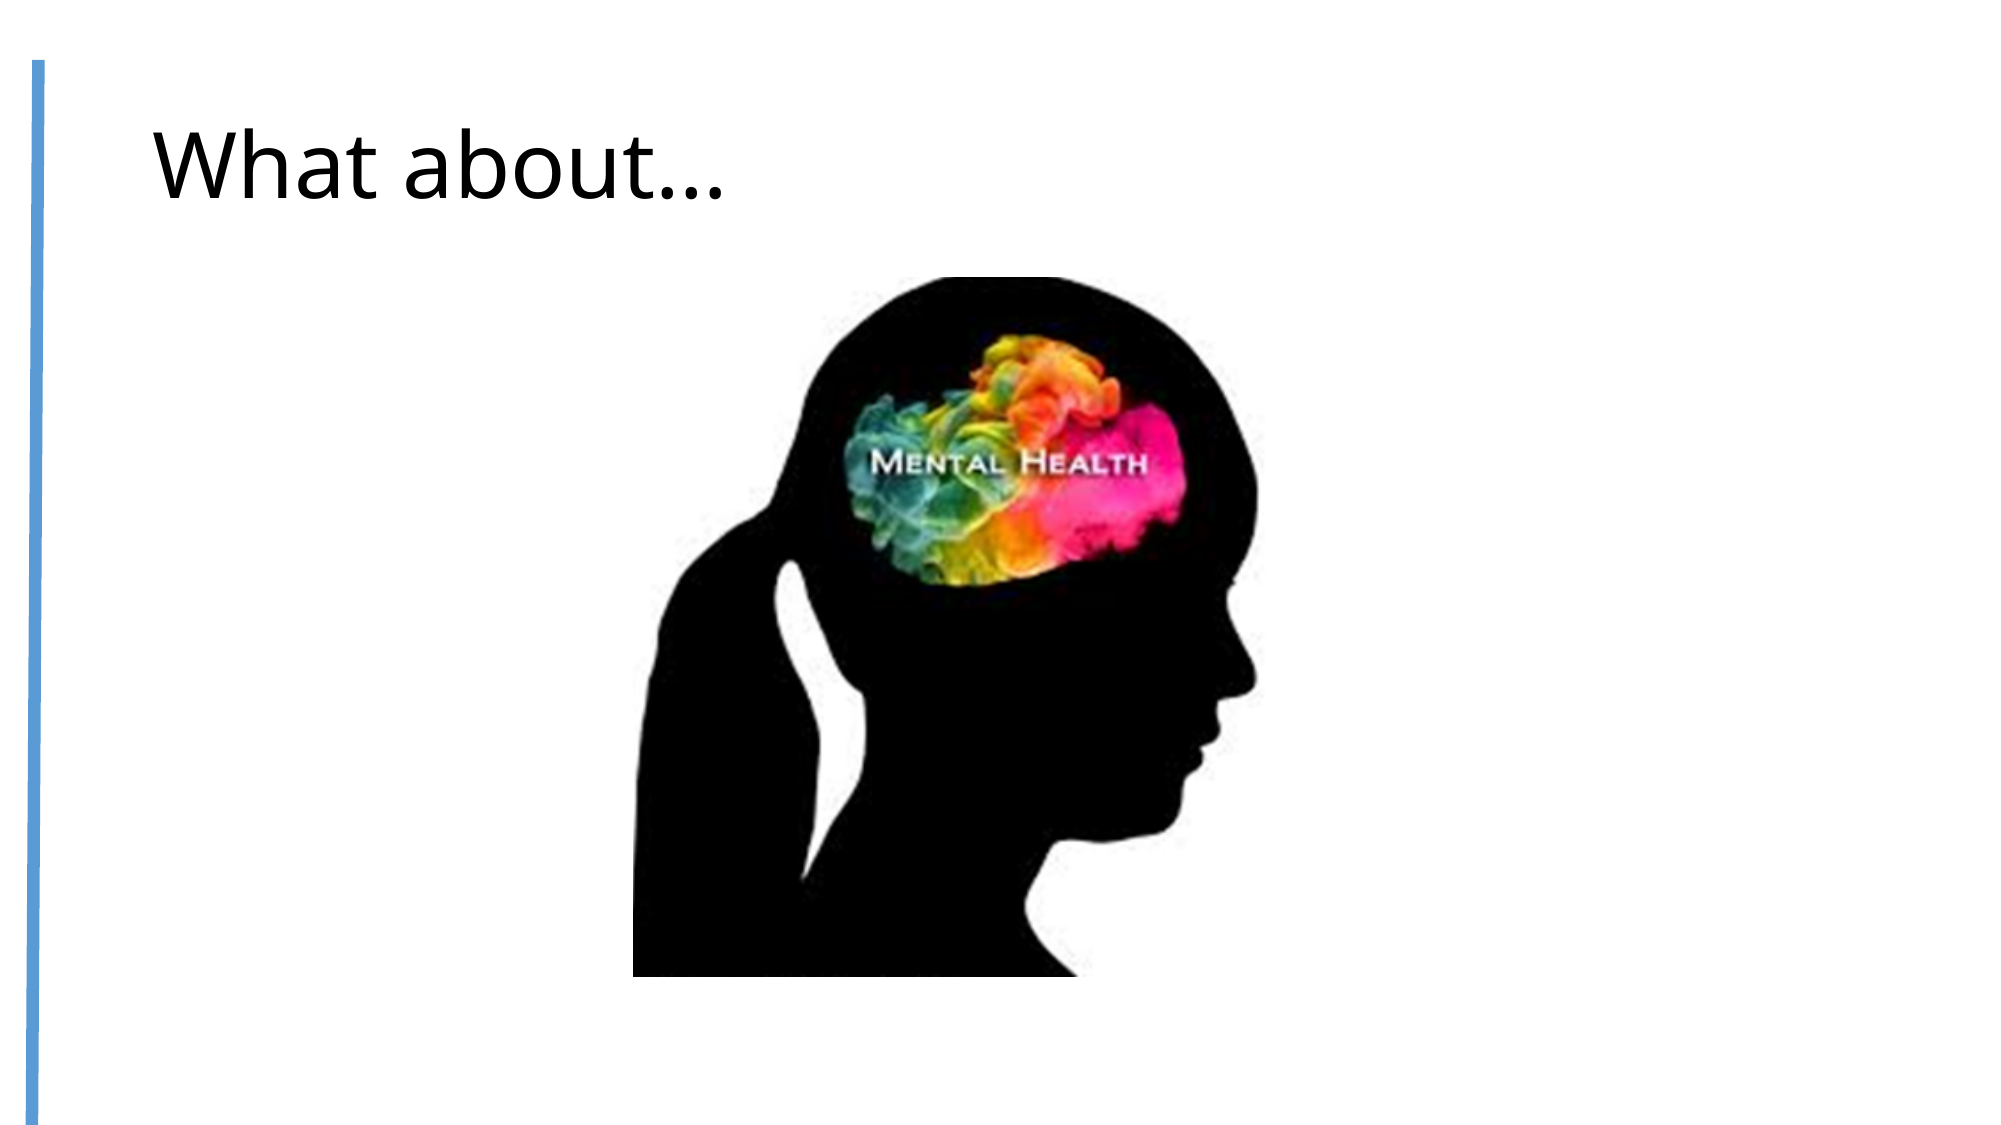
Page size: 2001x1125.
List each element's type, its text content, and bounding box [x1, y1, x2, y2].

title What about… [137, 59, 1863, 278]
picture [633, 277, 1289, 977]
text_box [31, 59, 39, 1125]
